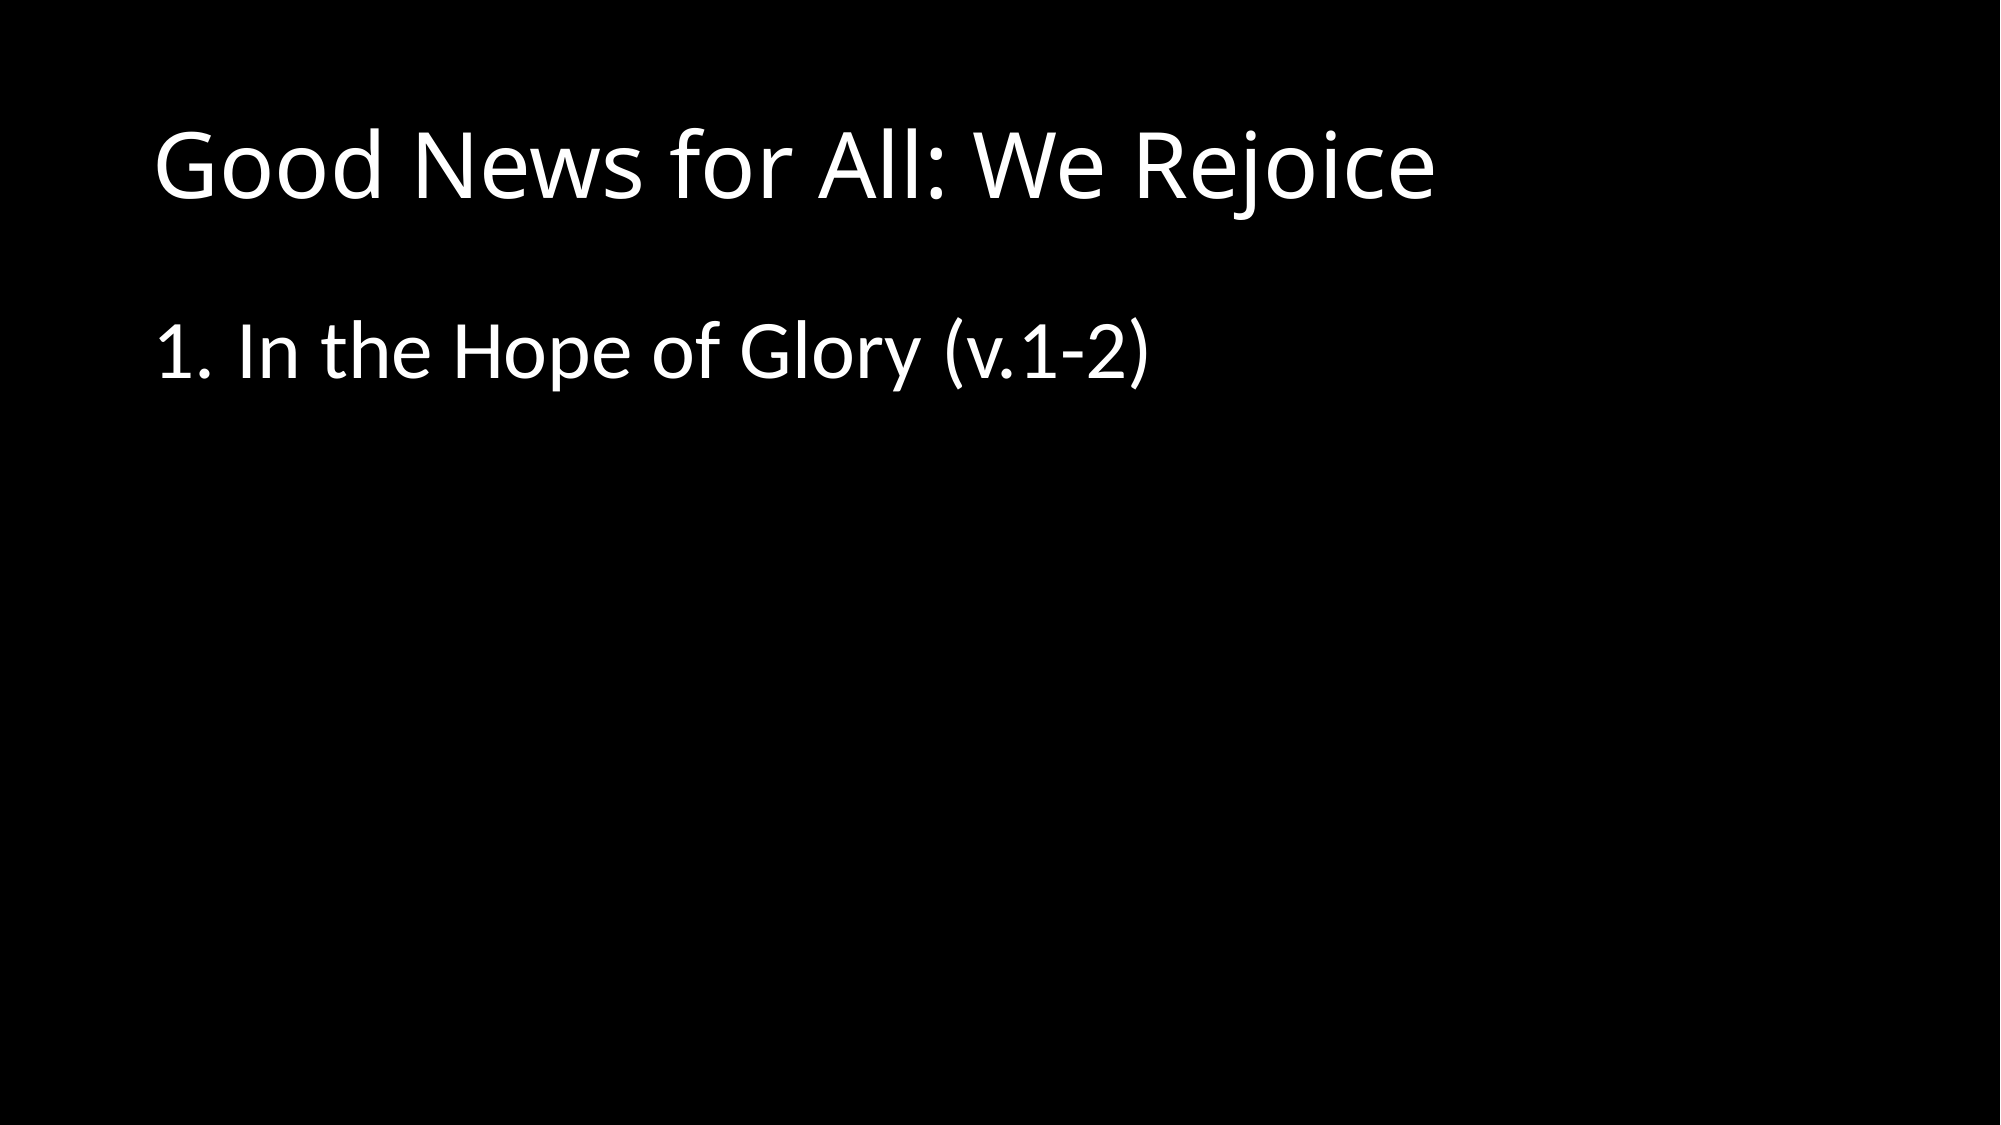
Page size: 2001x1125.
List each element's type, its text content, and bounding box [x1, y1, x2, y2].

title Good News for All: We Rejoice [137, 59, 1863, 278]
list In the Hope of Glory (v.1-2) [137, 299, 1863, 1014]
